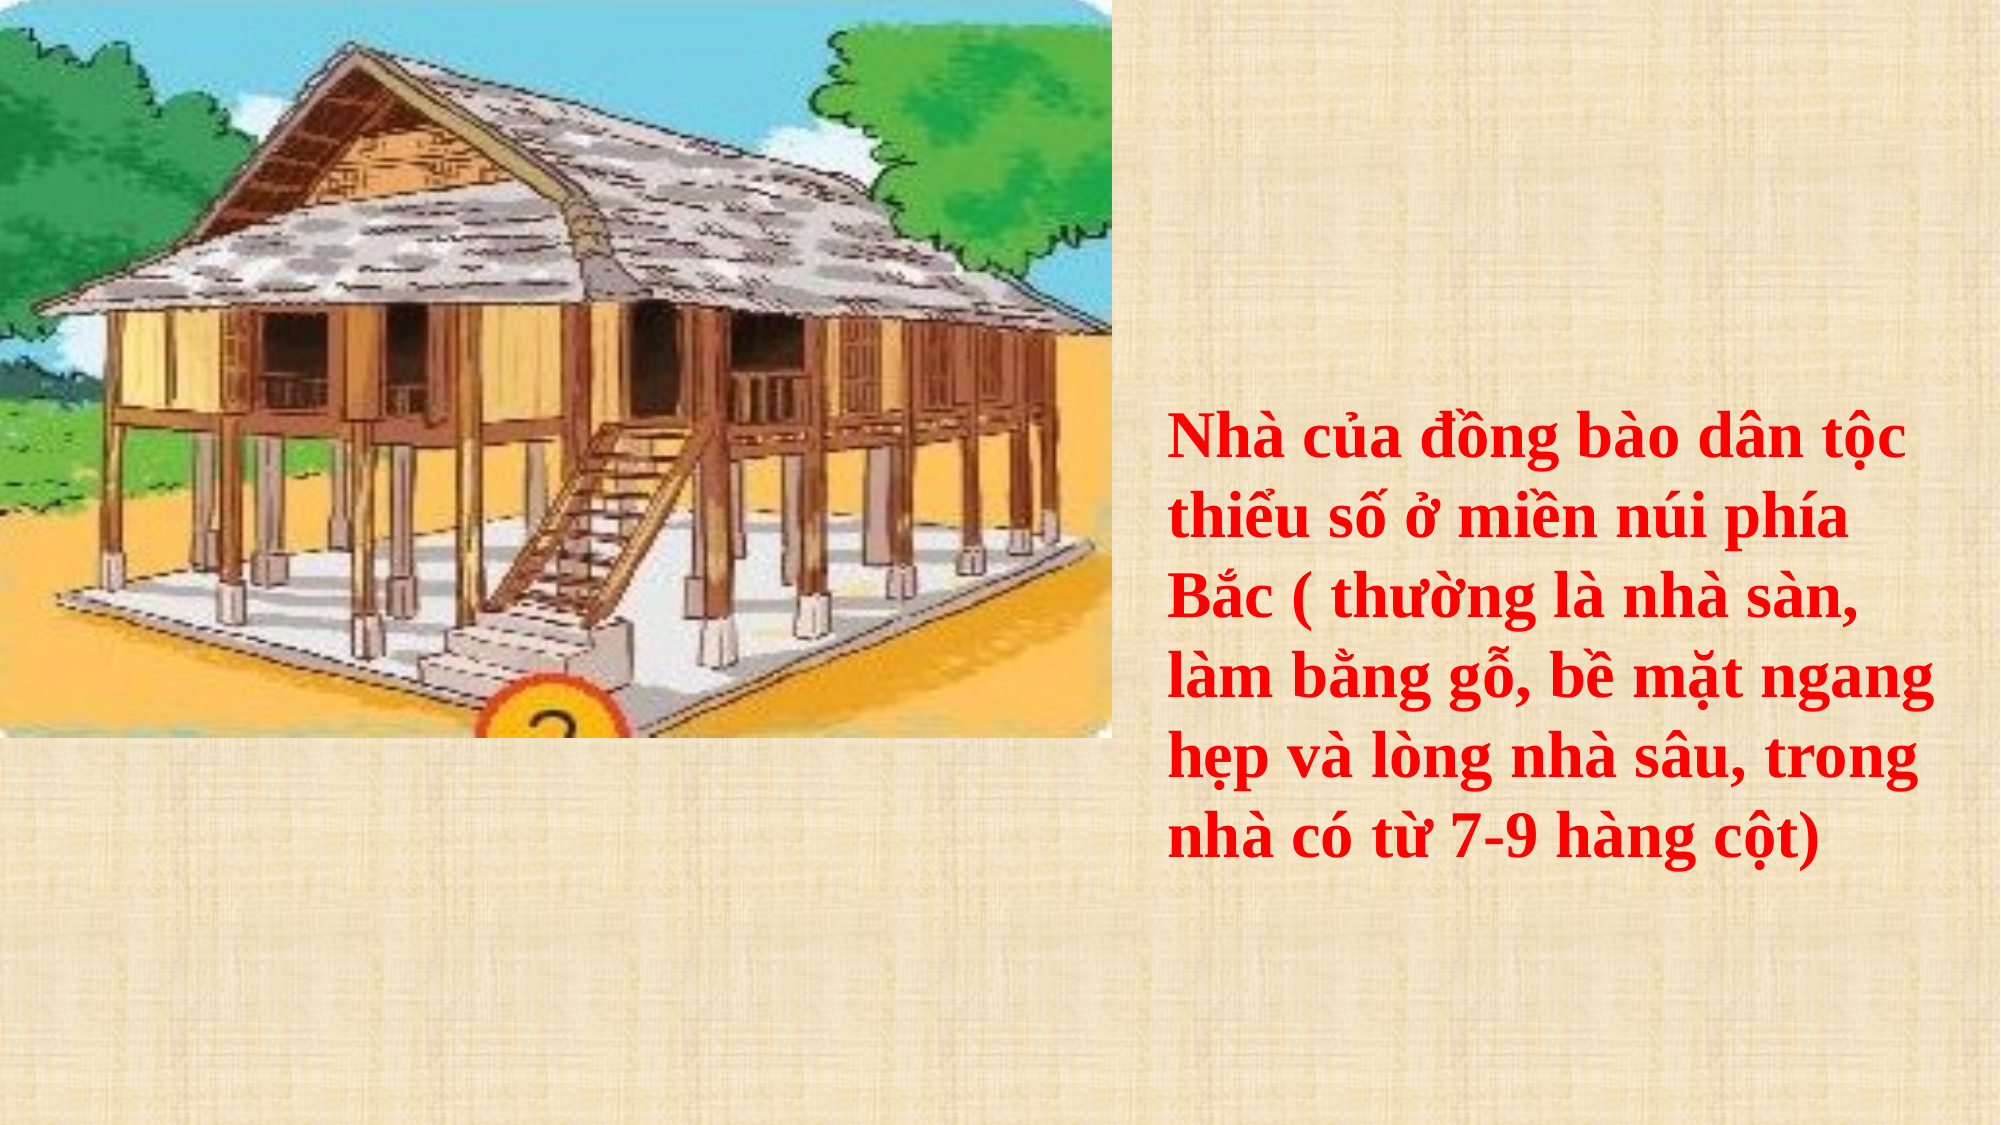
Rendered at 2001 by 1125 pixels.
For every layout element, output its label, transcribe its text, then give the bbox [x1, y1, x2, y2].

text_box Nhà của đồng bào dân tộc thiểu số ở miền núi phía Bắc ( thường là nhà sàn, làm bằng gỗ, bề mặt ngang hẹp và lòng nhà sâu, trong nhà có từ 7-9 hàng cột) [1152, 383, 1970, 878]
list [0, 0, 1112, 738]
